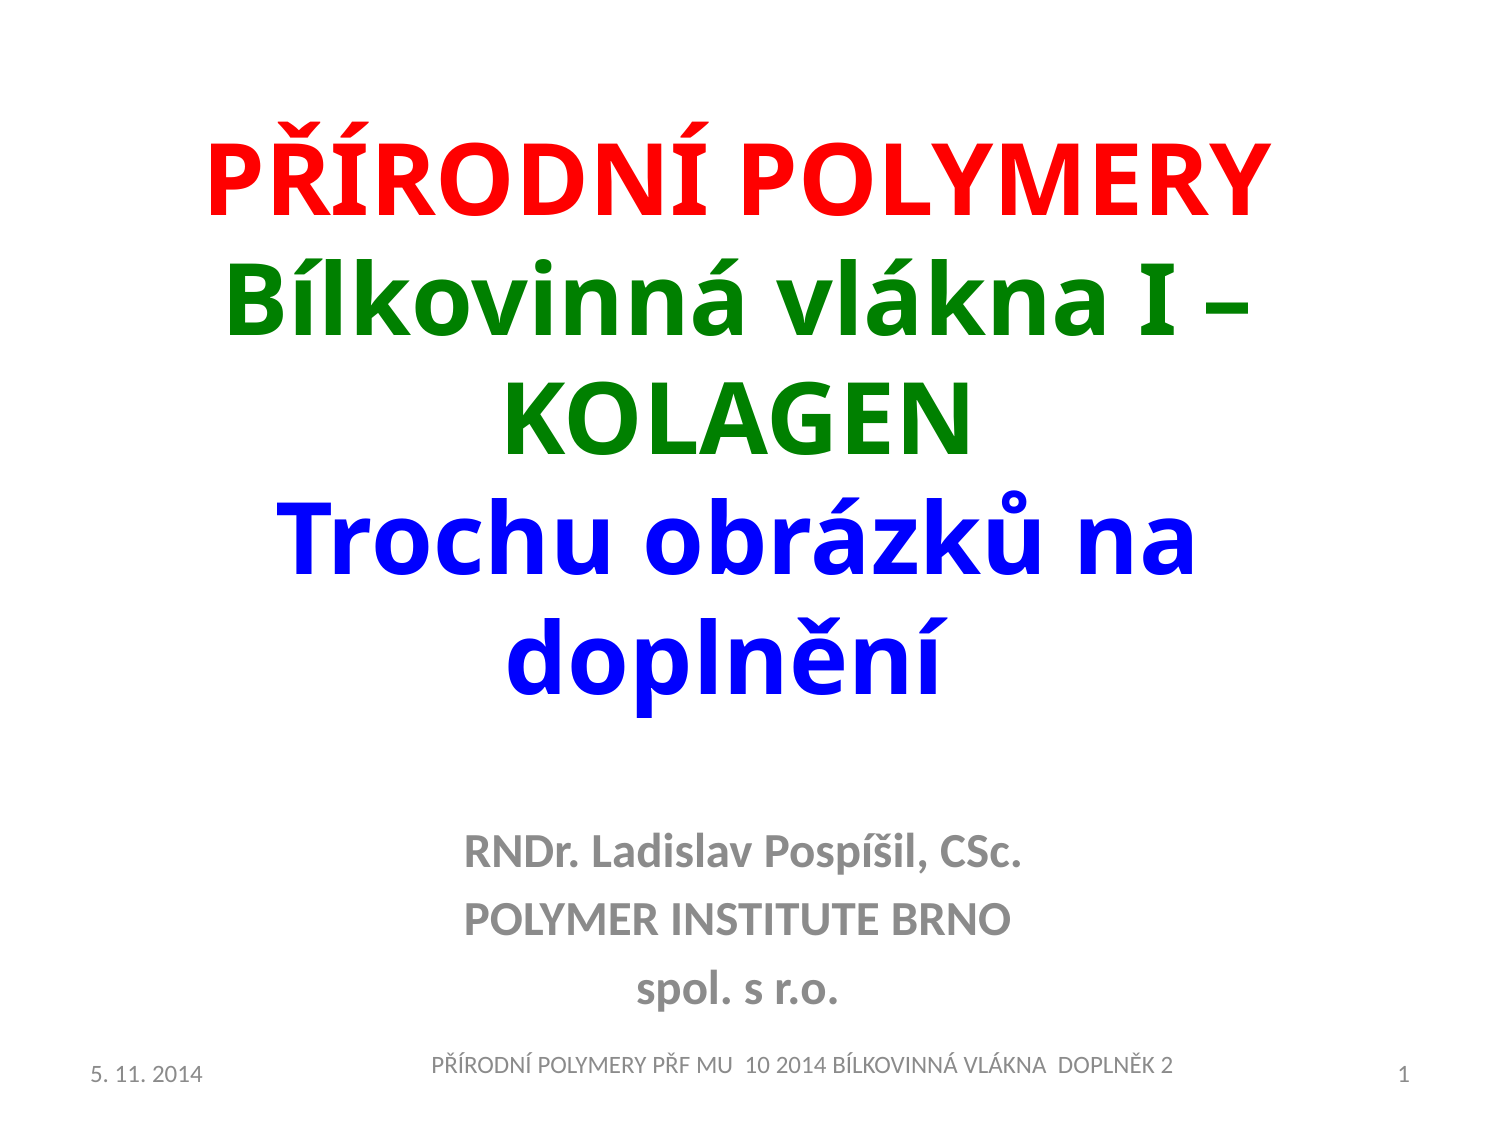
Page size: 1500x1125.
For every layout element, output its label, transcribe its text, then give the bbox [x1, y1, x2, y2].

footer PŘÍRODNÍ POLYMERY PŘF MU 10 2014 BÍLKOVINNÁ VLÁKNA DOPLNĚK 2 [253, 1024, 1353, 1103]
slide_number 1 [1074, 1042, 1425, 1103]
title PŘÍRODNÍ POLYMERY Bílkovinná vlákna I – KOLAGEN Trochu obrázků na doplnění [100, 30, 1376, 799]
slide_number 5. 11. 2014 [75, 1042, 425, 1103]
subtitle RNDr. Ladislav Pospíšil, CSc. POLYMER INSTITUTE BRNO spol. s r.o. [218, 810, 1269, 1024]
